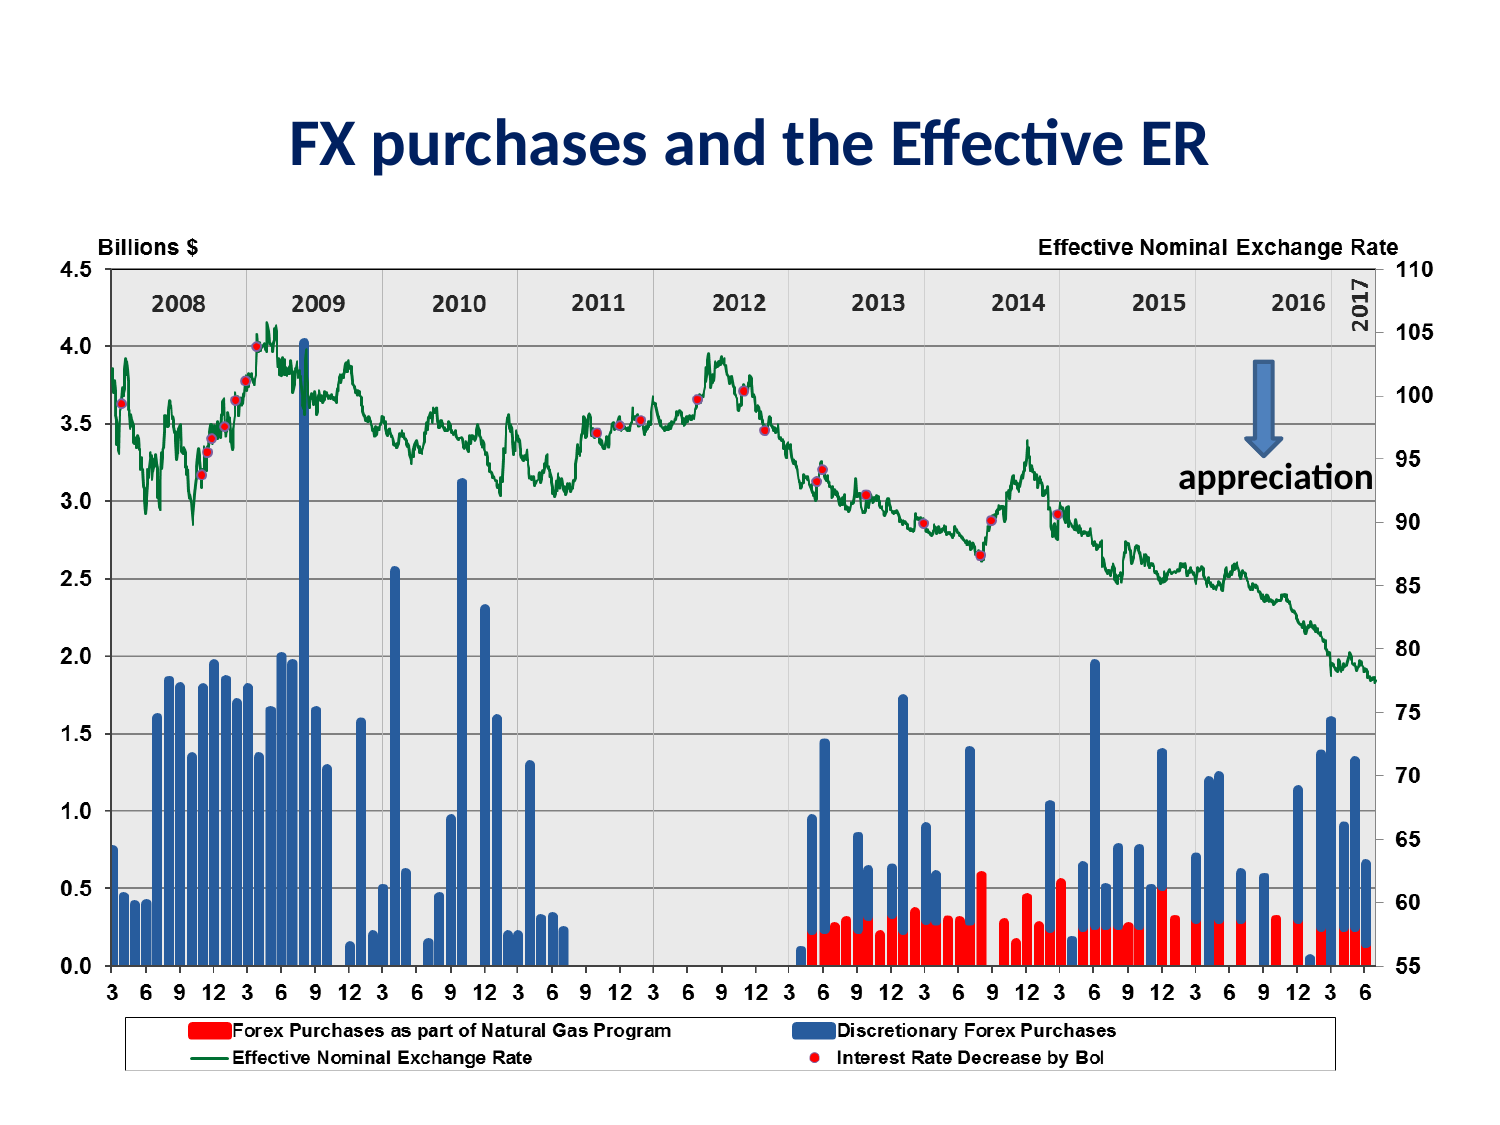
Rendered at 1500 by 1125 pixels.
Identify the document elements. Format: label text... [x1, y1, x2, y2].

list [57, 229, 1436, 1071]
title FX purchases and the Effective ER [75, 45, 1425, 228]
